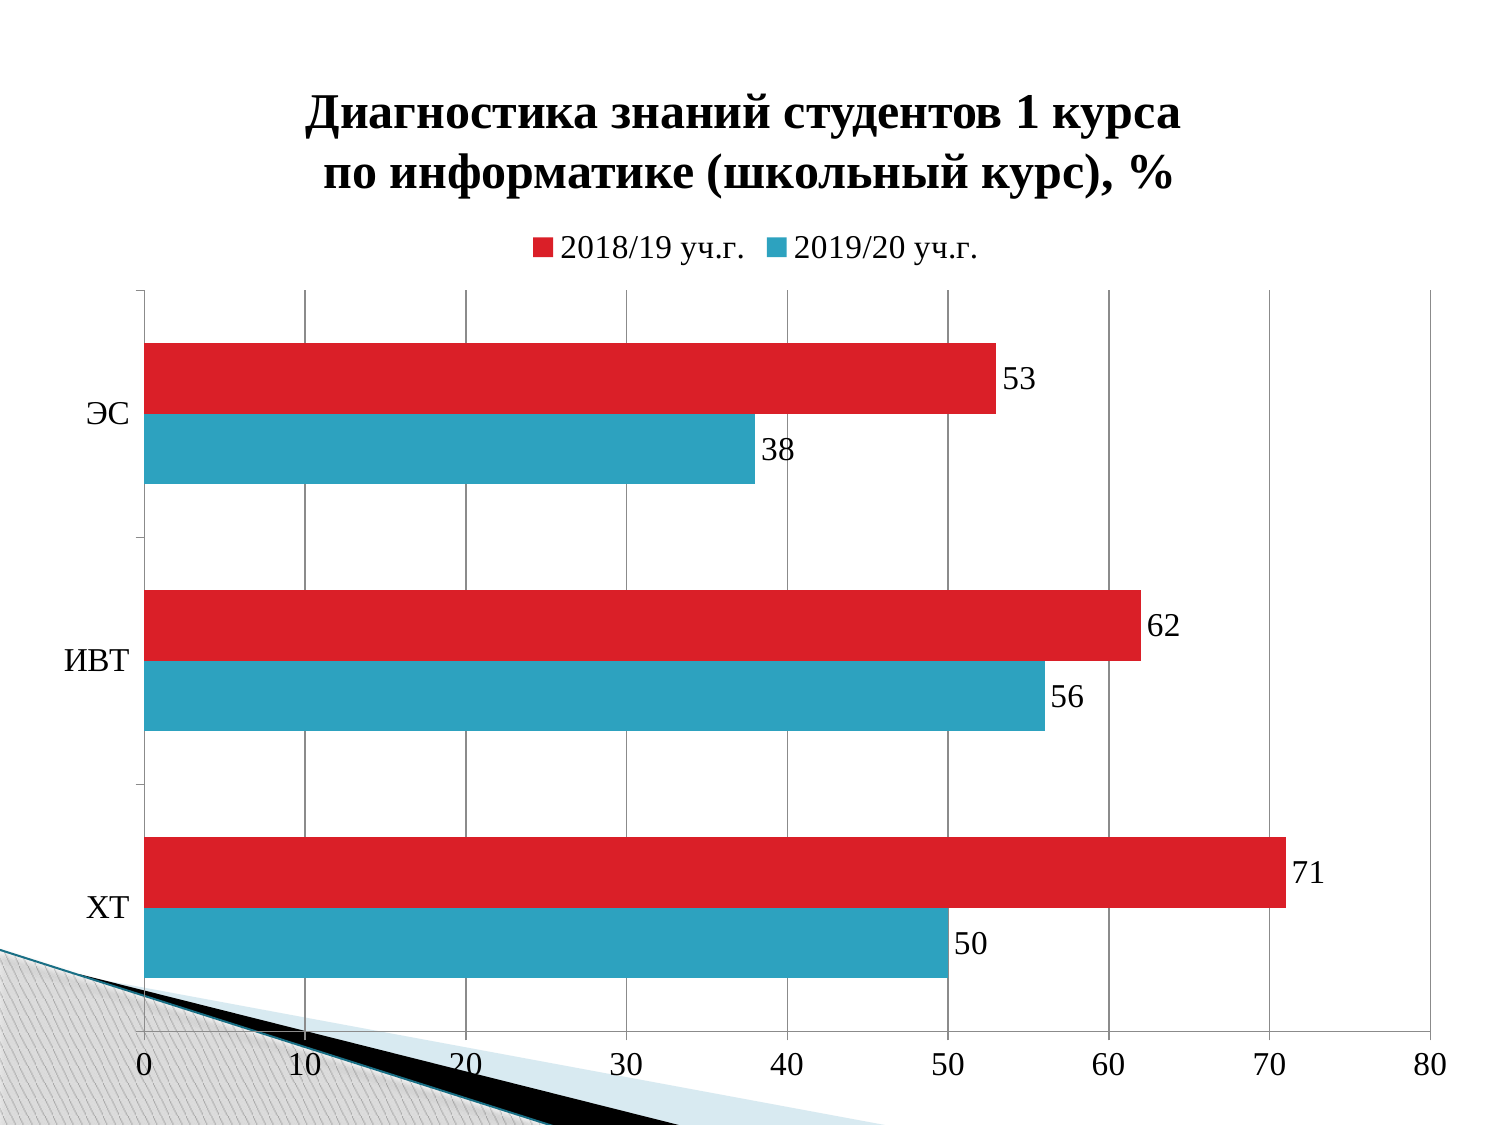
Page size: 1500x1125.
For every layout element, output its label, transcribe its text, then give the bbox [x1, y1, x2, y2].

chart [34, 210, 1477, 1102]
title Диагностика знаний студентов 1 курса по информатике (школьный курс), % [75, 45, 1425, 210]
